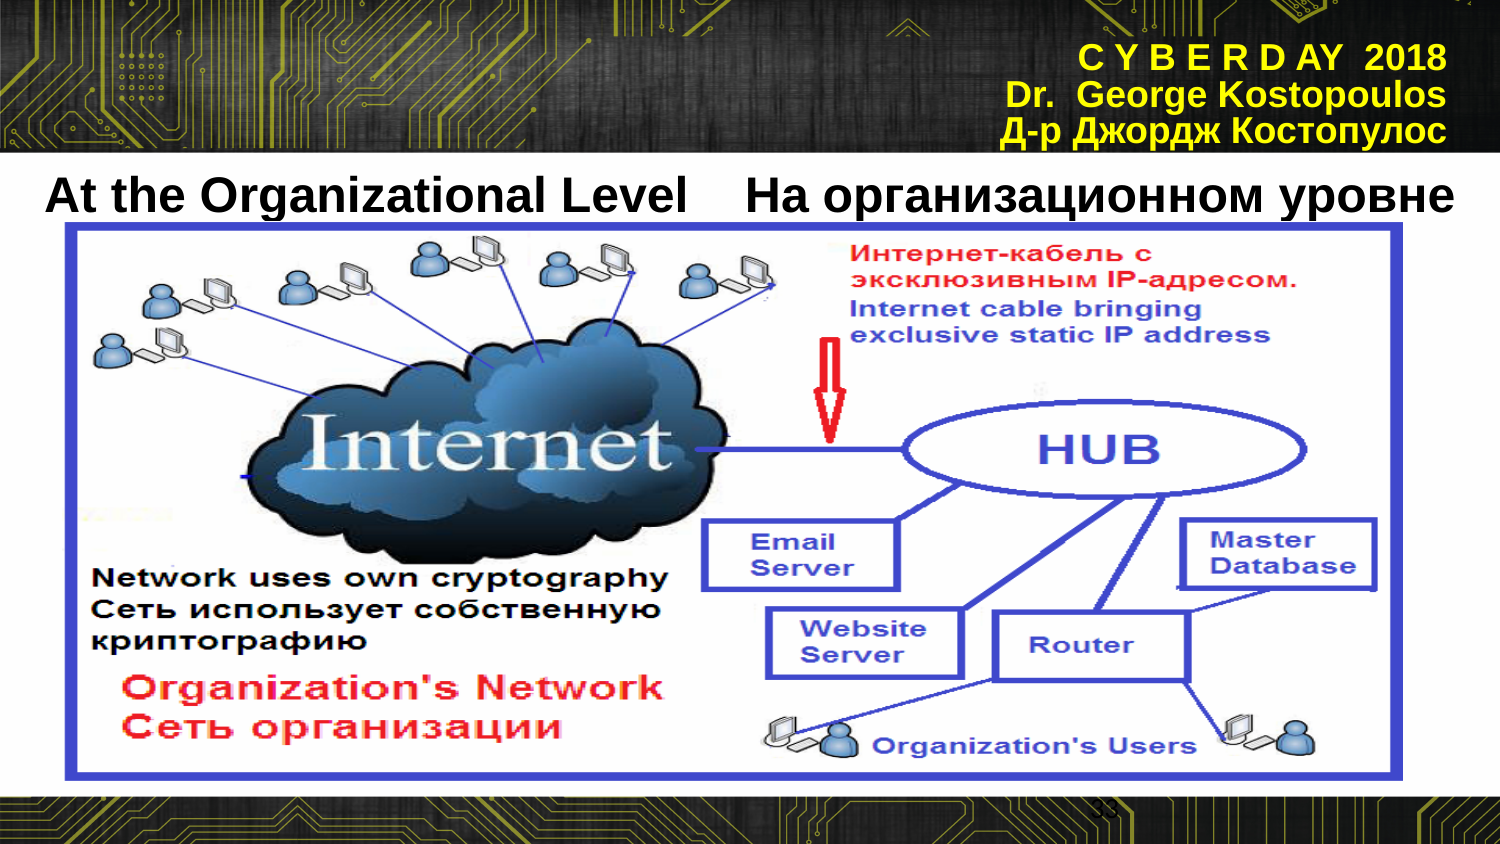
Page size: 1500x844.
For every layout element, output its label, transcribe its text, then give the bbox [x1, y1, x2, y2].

text_box At the Organizational Level На организационном уровне [5, 155, 1495, 231]
picture [0, 0, 1500, 844]
slide_number 33 [1074, 782, 1425, 827]
title C Y B E R D AY 2018 Dr. George Kostopoulos Д-р Джордж Костопулос [487, 34, 1463, 155]
